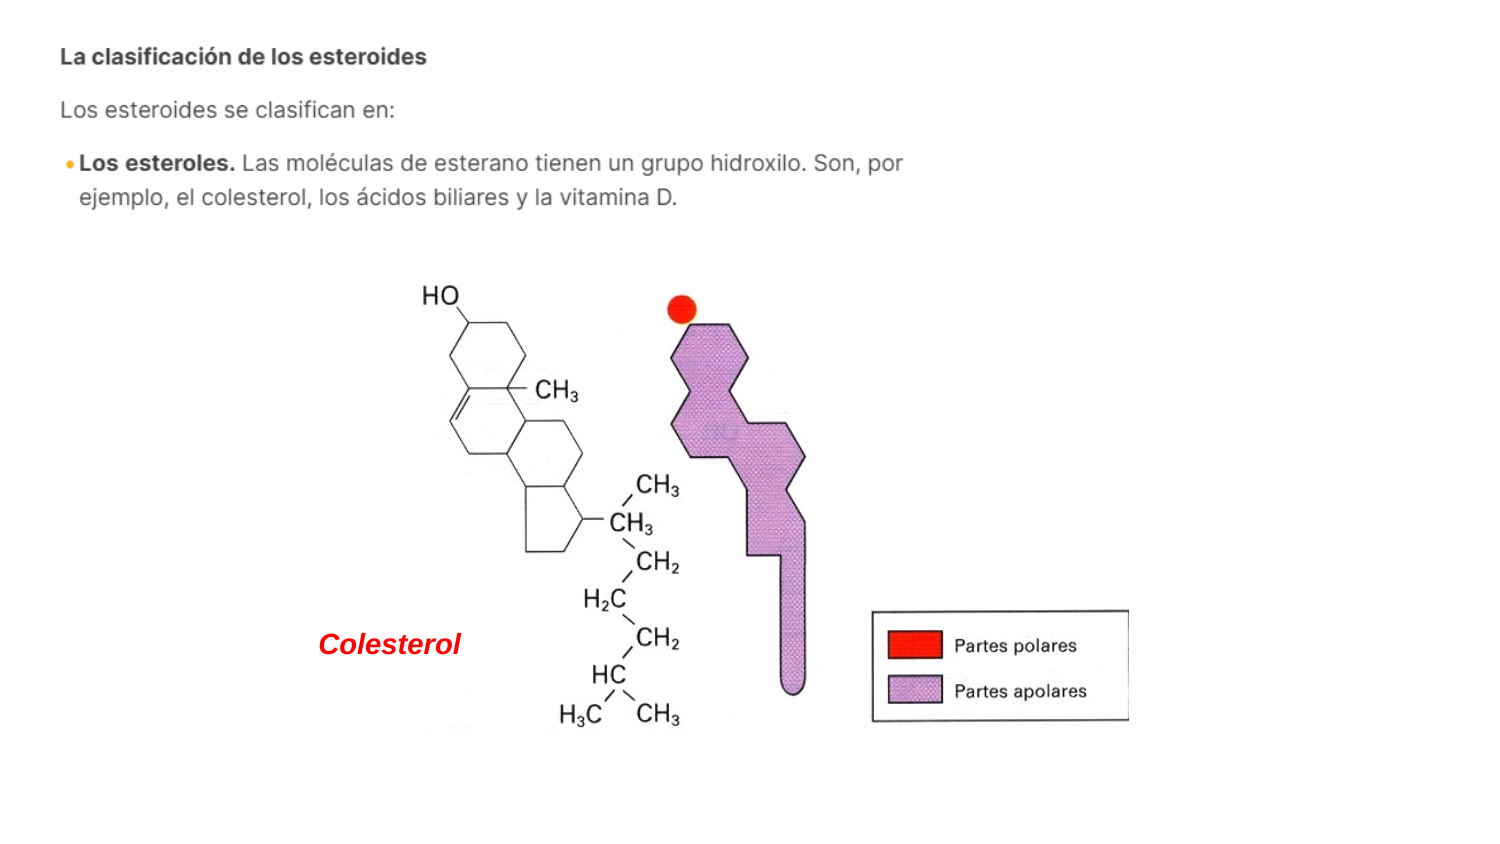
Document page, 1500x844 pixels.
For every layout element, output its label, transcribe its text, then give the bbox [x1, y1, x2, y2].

picture [864, 605, 1129, 726]
picture [420, 273, 825, 744]
picture [44, 33, 938, 228]
text_box Colesterol [303, 617, 415, 668]
